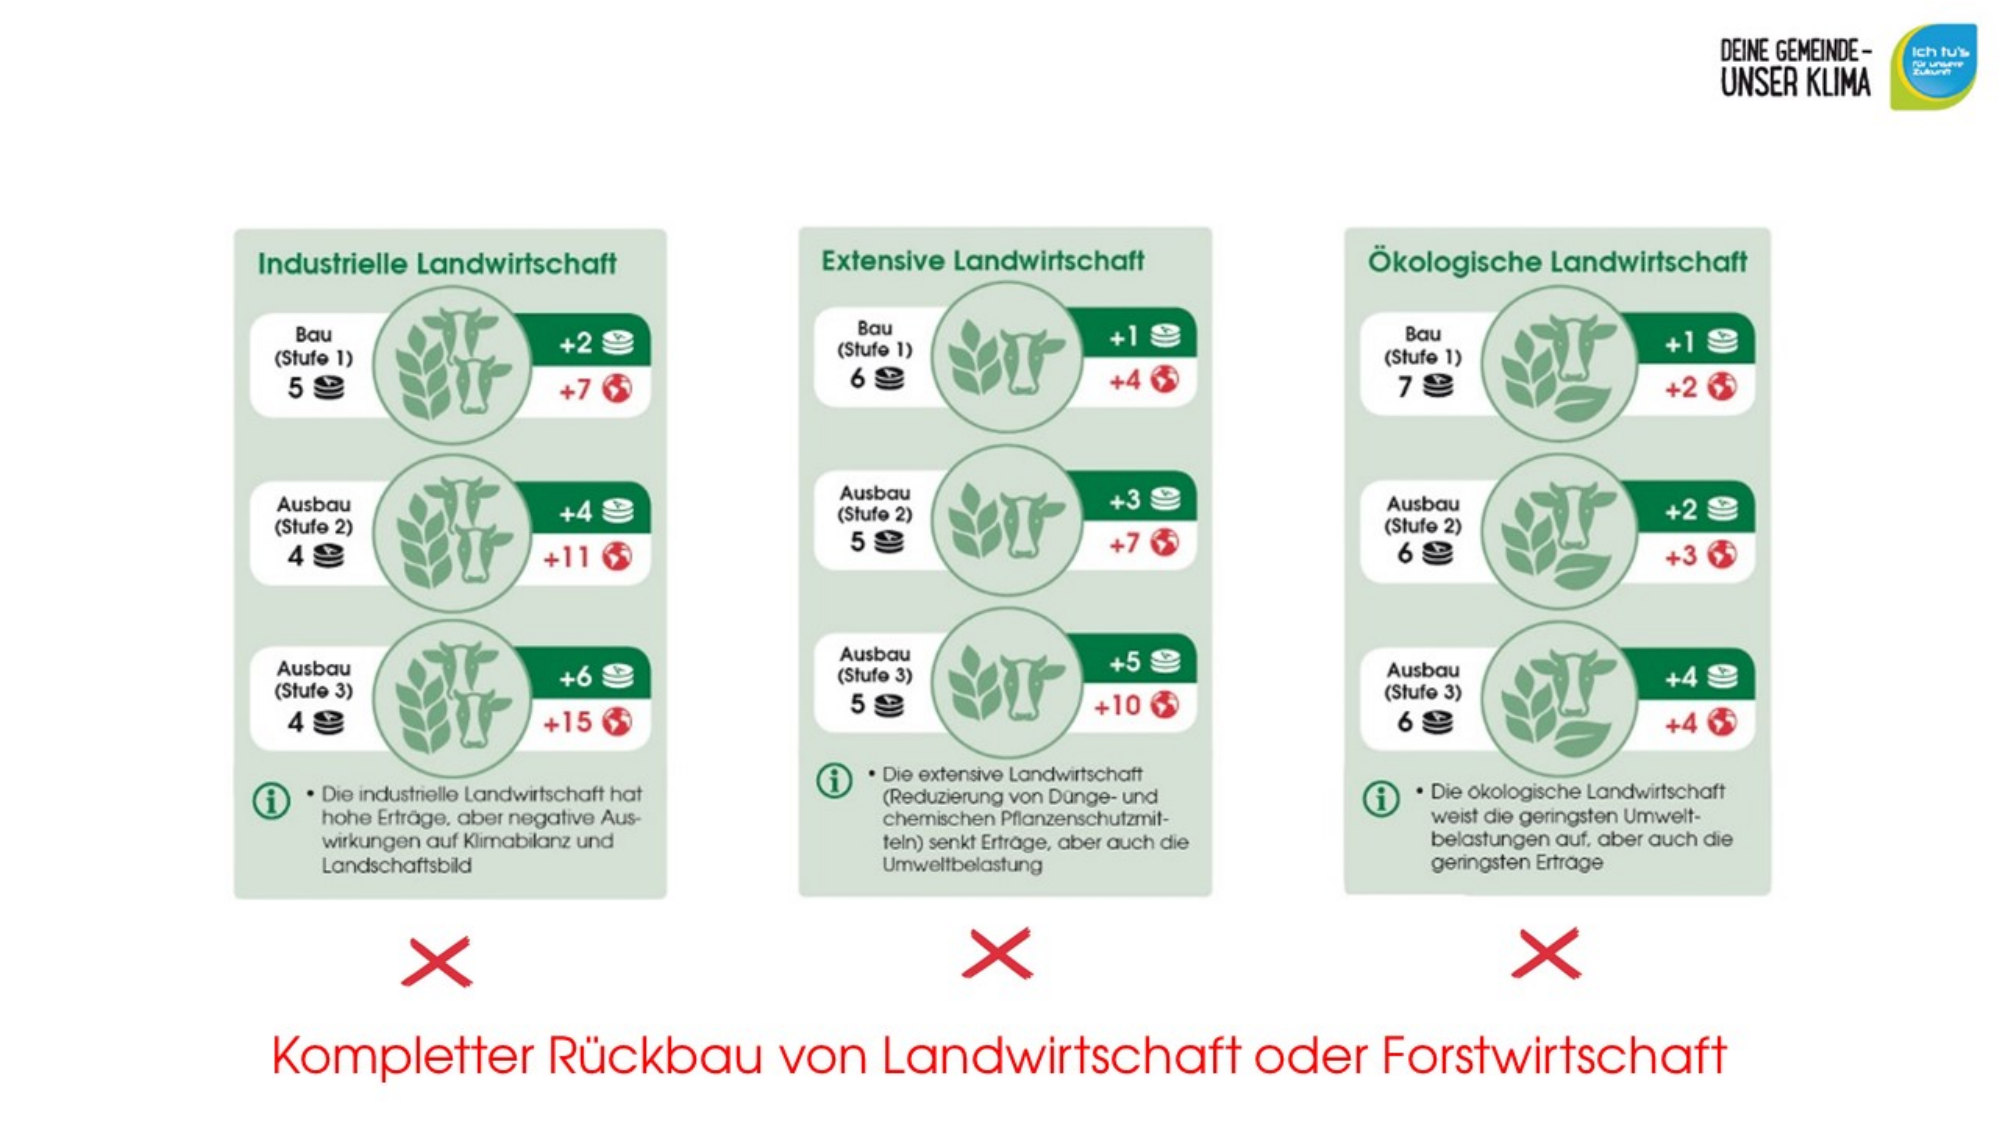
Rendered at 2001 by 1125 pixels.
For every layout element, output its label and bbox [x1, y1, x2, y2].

list [0, 1, 1998, 1125]
